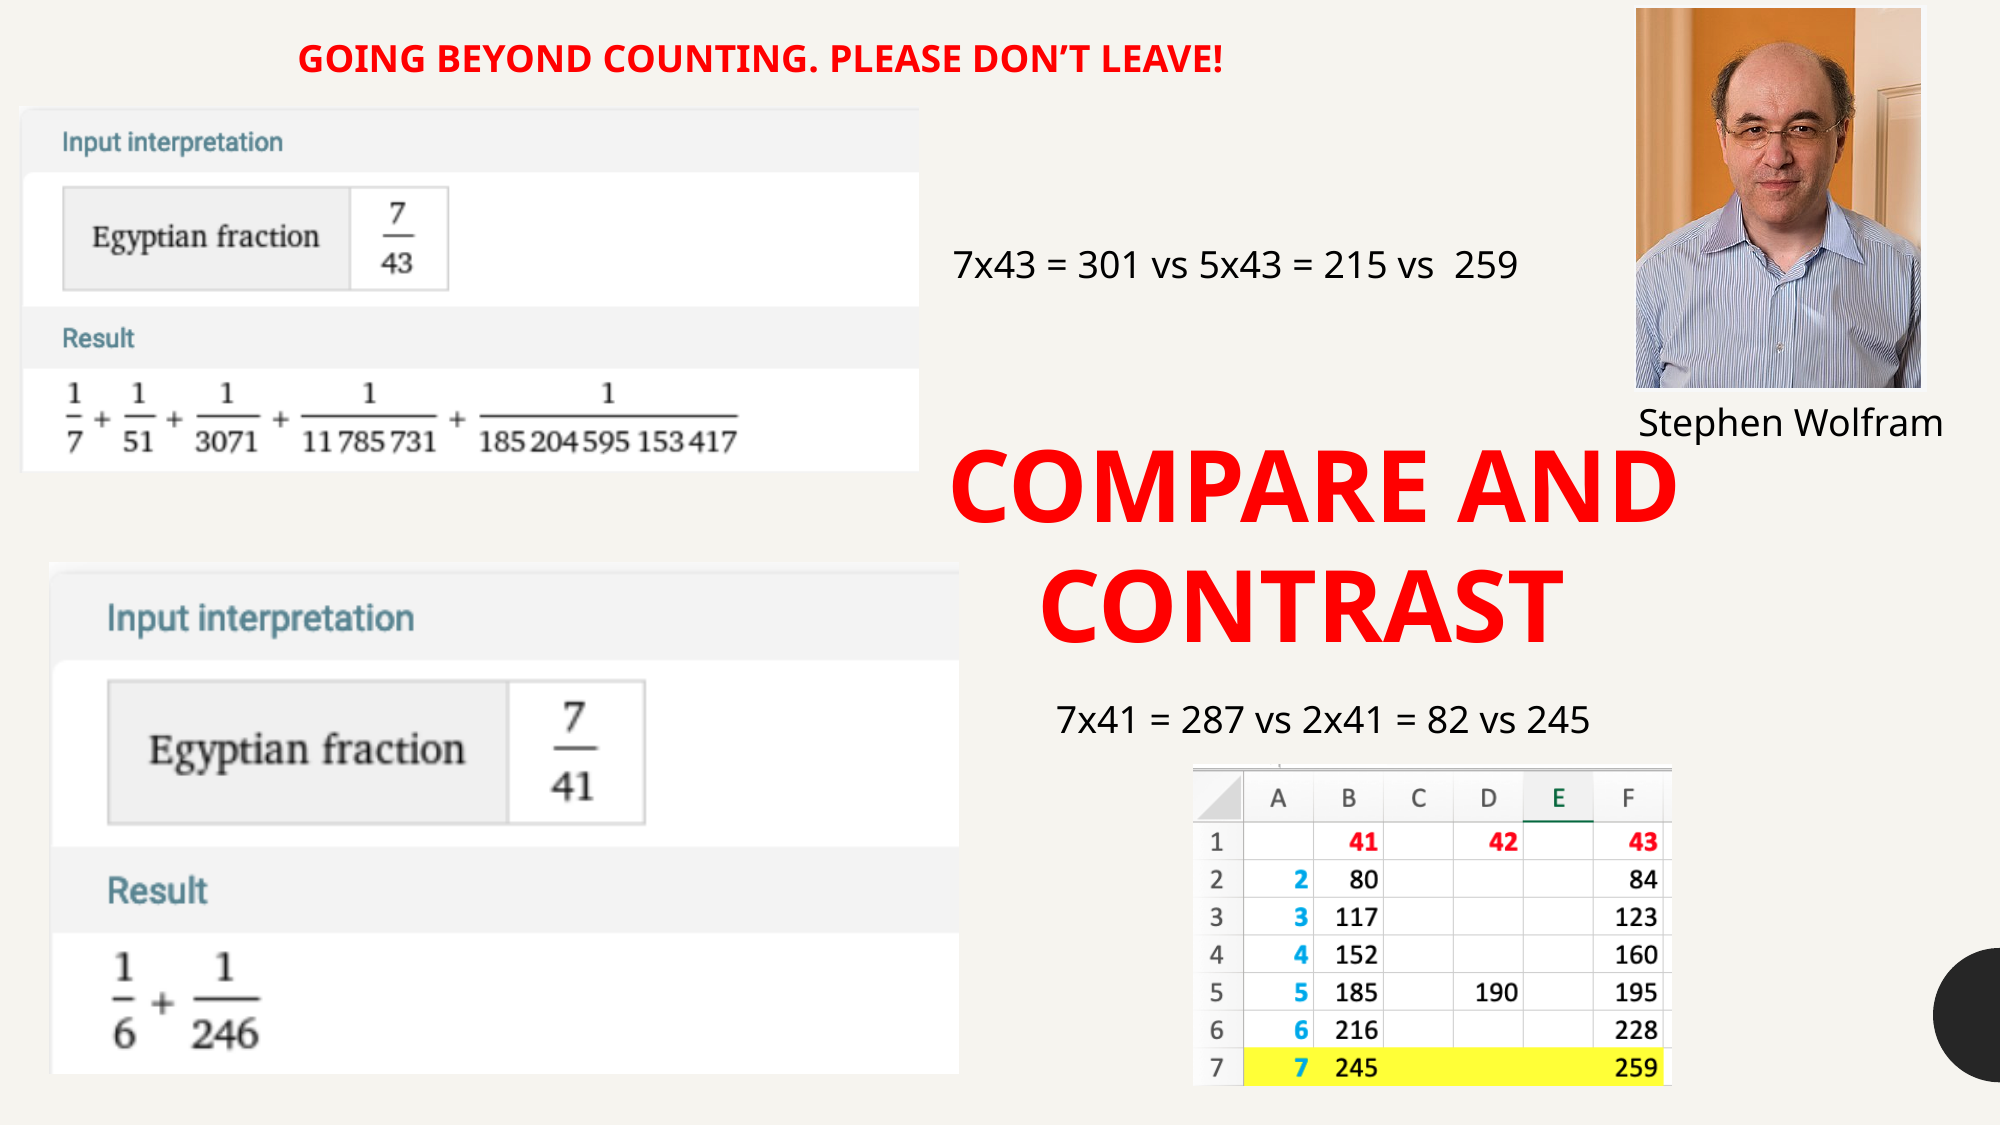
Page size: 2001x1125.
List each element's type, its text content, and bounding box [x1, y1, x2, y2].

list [1634, 5, 1927, 392]
text_box Stephen Wolfram [1623, 391, 1960, 452]
picture [49, 562, 959, 1074]
text_box 7x41 = 287 vs 2x41 = 82 vs 245 [1041, 688, 1702, 749]
picture [18, 106, 919, 473]
picture [1193, 764, 1672, 1086]
text_box COMPARE AND CONTRAST [760, 415, 1869, 671]
text_box 7x43 = 301 vs 5x43 = 215 vs 259 [937, 233, 1616, 294]
text_box GOING BEYOND COUNTING. PLEASE DON’T LEAVE! [112, 27, 1409, 88]
